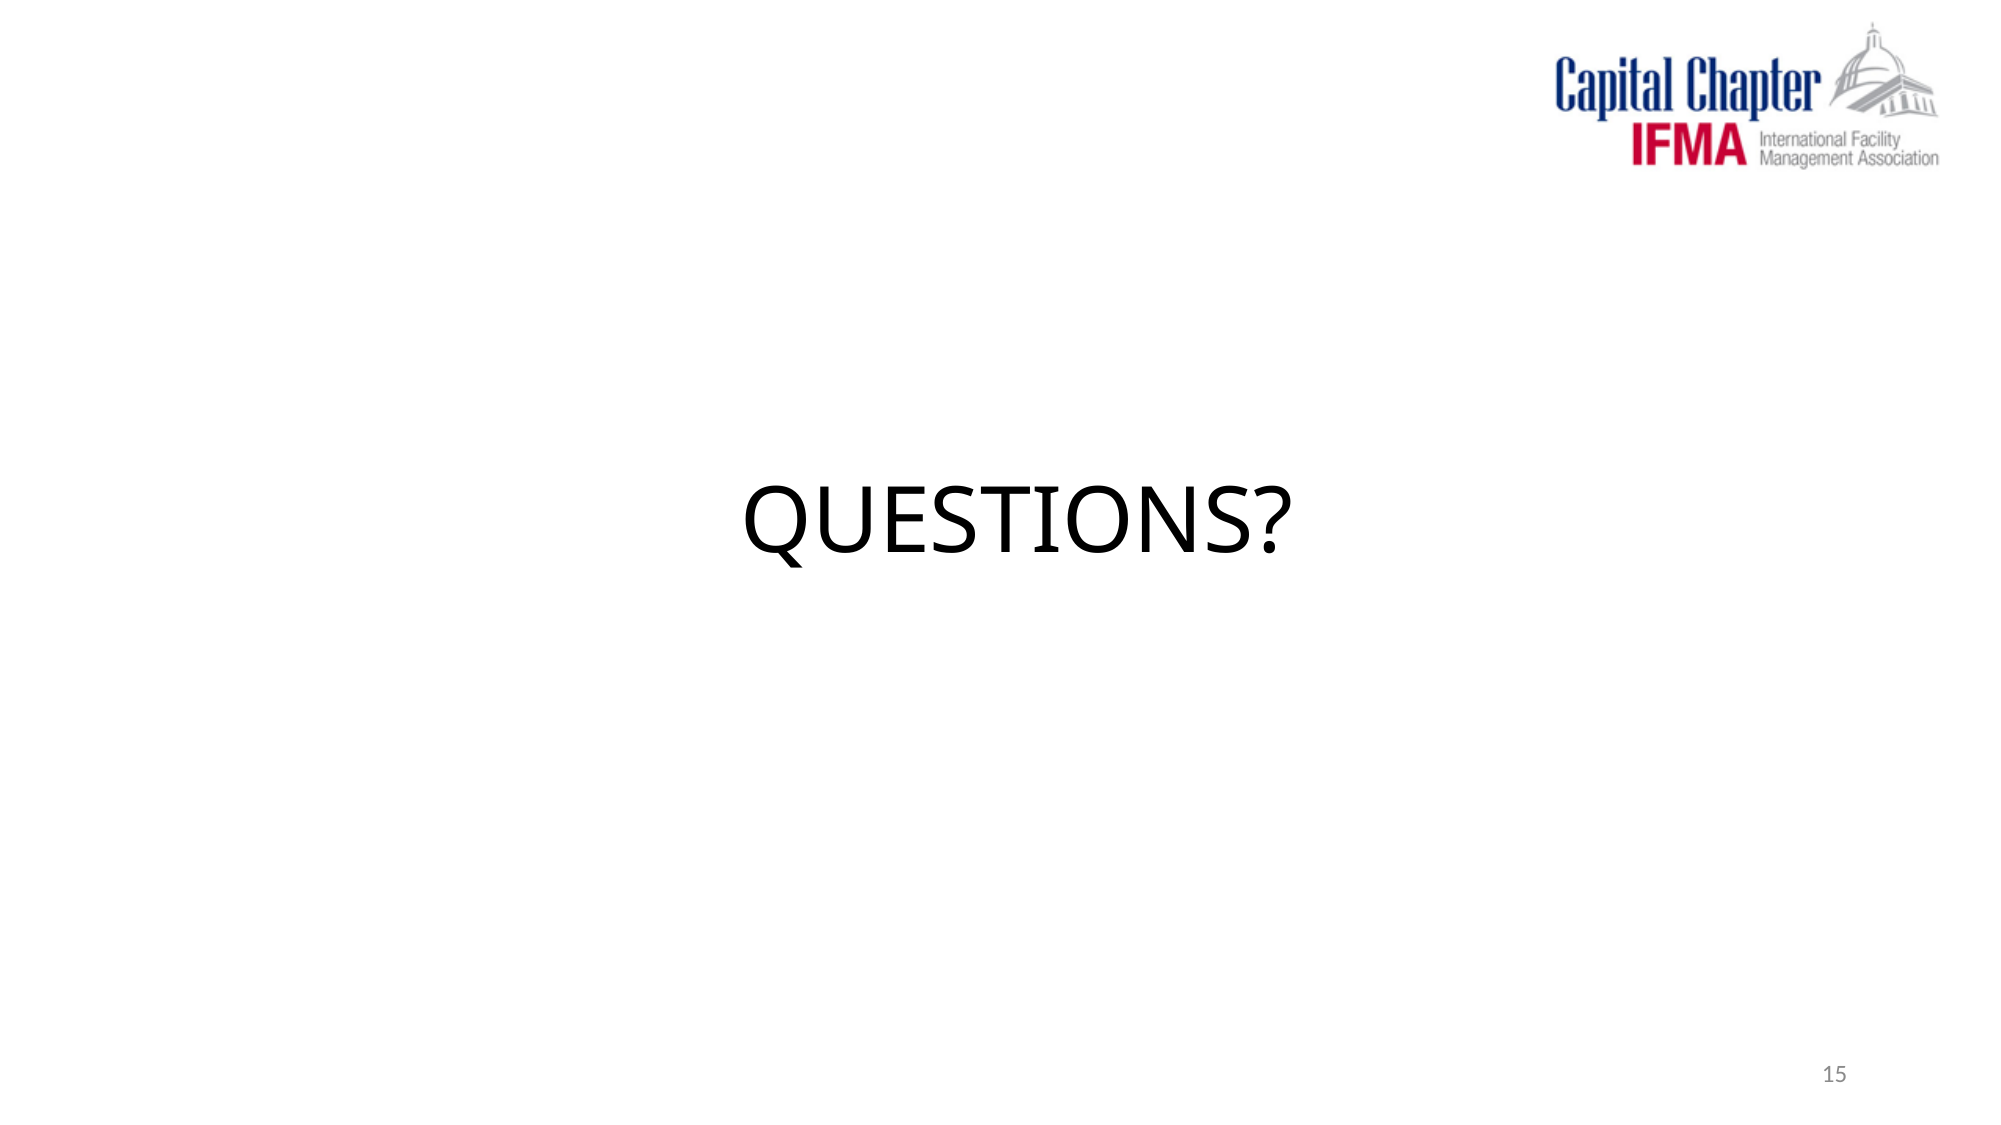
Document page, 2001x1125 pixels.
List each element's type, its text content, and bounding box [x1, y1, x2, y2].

title QUESTIONS? [725, 413, 2000, 632]
slide_number 15 [1412, 1042, 1863, 1103]
picture [1554, 21, 1946, 173]
